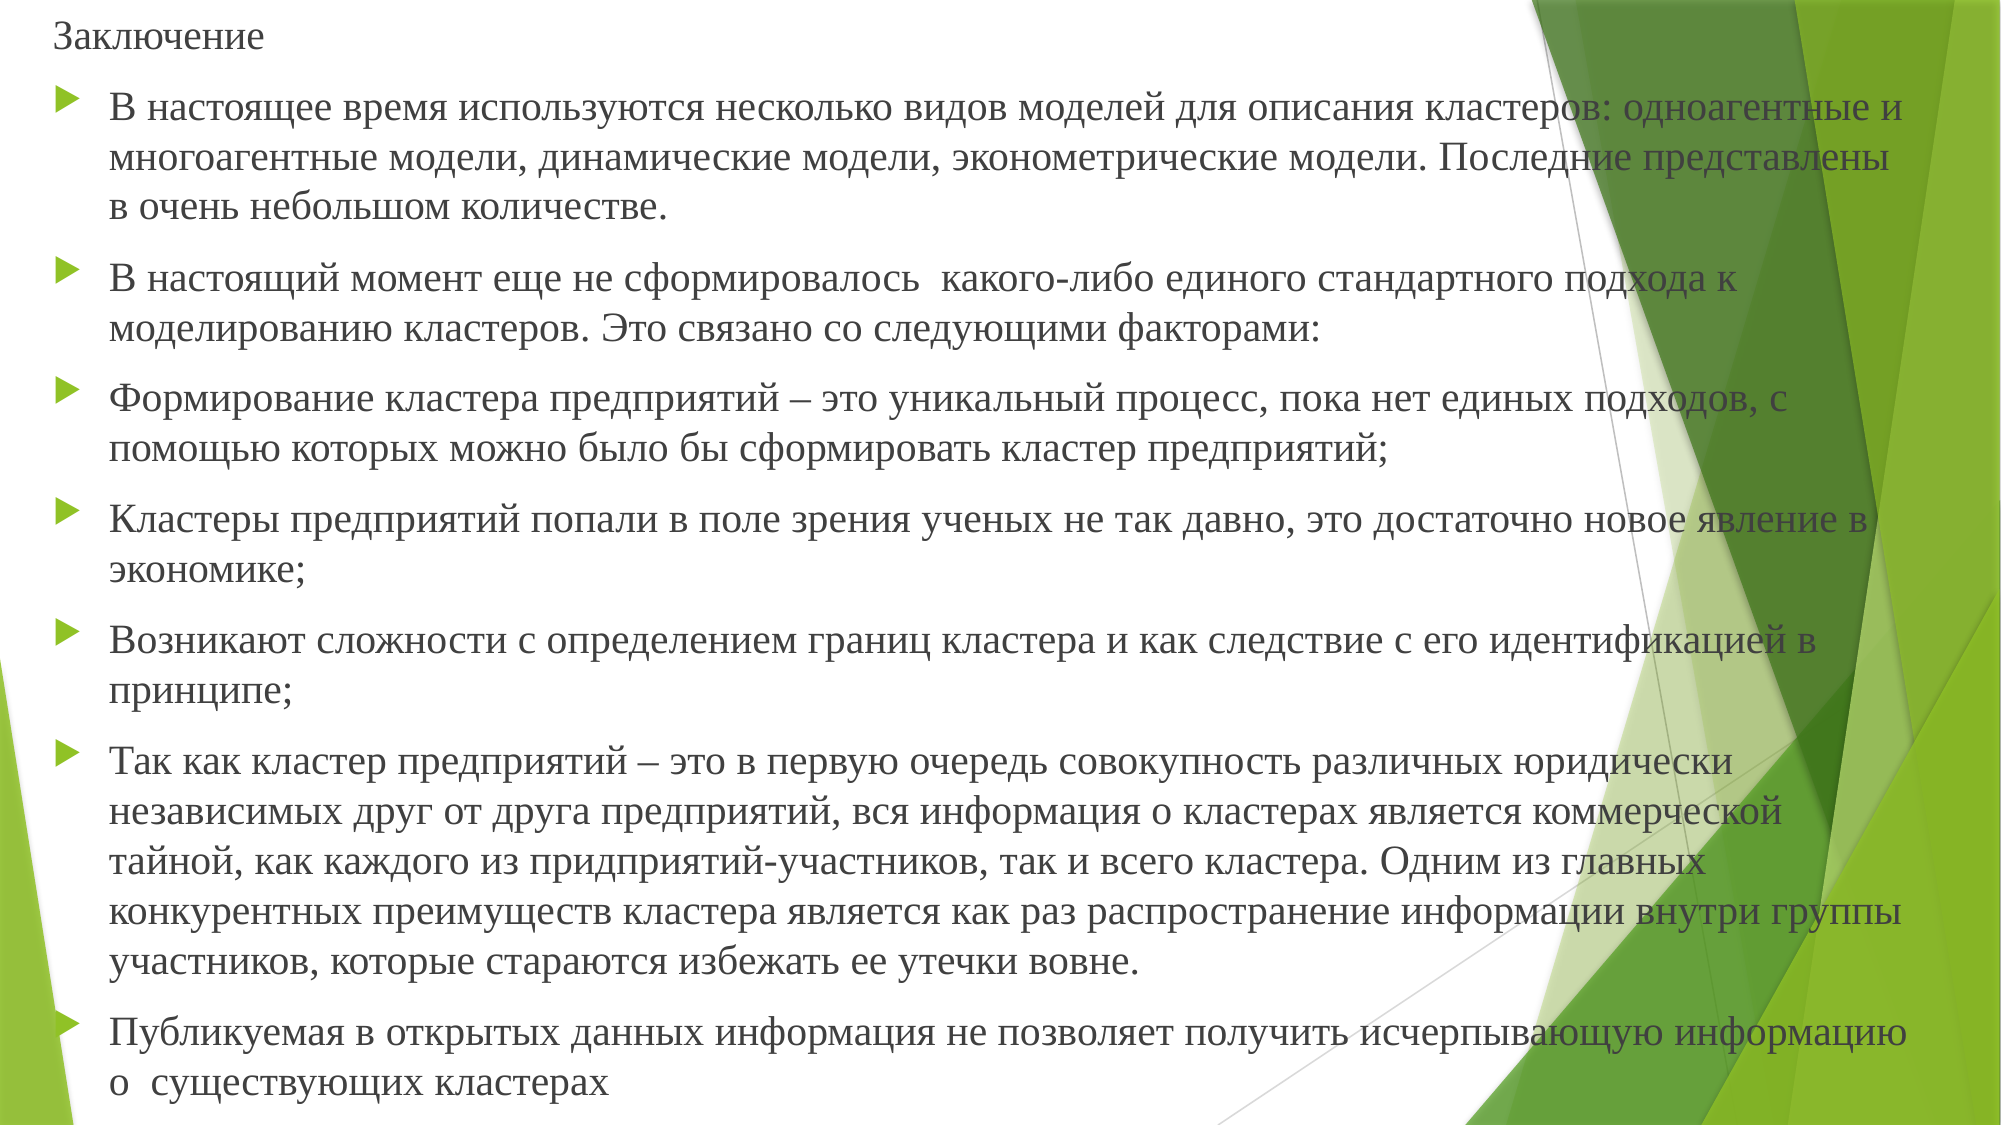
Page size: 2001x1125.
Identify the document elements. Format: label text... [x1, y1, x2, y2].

list Заключение В настоящее время используются несколько видов моделей для описания кластеров: одноагентные и многоагентные модели, динамические модели, эконометрические модели. Последние представлены в очень небольшом количестве. В настоящий момент еще не сформировалось какого-либо единого стандартного подхода к моделированию кластеров. Это связано со следующими факторами: Формирование кластера предприятий – это уникальный процесс, пока нет единых подходов, с помощью которых можно было бы сформировать кластер предприятий; Кластеры предприятий попали в поле зрения ученых не так давно, это достаточно новое явление в экономике; Возникают сложности с определением границ кластера и как следствие с его идентификацией в принципе; Так как кластер предприятий – это в первую очередь совокупность различных юридически независимых друг от друга предприятий, вся информация о кластерах является коммерческой тайной, как каждого из придприятий-участников, так и всего кластера. Одним из главных конкурентных преимуществ кластера является как раз распространение информации внутри группы участников, которые стараются избежать ее утечки вовне. Публикуемая в открытых данных информация не позволяет получить исчерпывающую информацию о существующих кластерах [37, 0, 1933, 1125]
